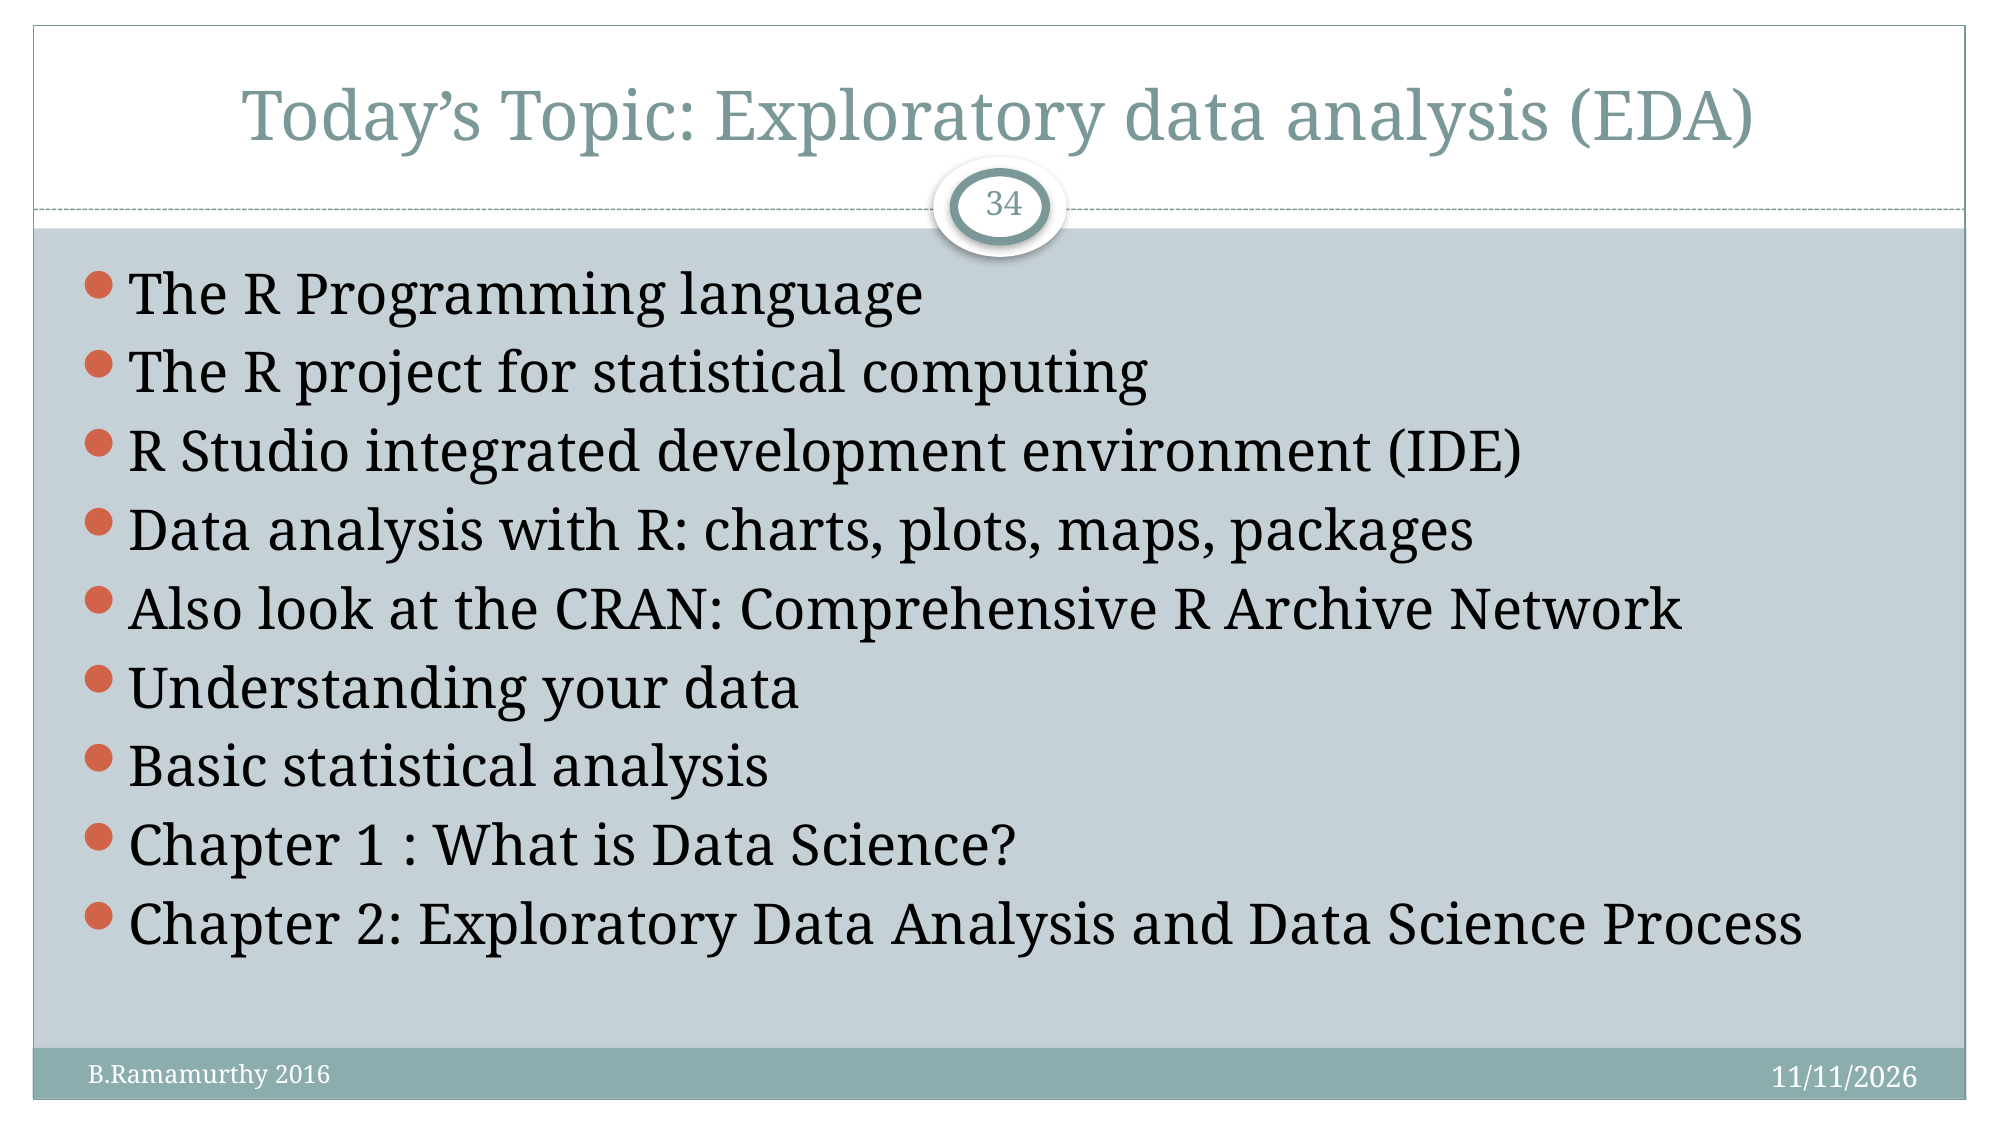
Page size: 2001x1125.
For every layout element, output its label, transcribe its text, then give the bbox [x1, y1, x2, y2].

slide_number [1266, 1050, 1933, 1111]
footer B.Ramamurthy 2016 [66, 1051, 850, 1112]
slide_number 34 [953, 168, 1054, 241]
list The R Programming language The R project for statistical computing R Studio integrated development environment (IDE) Data analysis with R: charts, plots, maps, packages Also look at the CRAN: Comprehensive R Archive Network Understanding your data Basic statistical analysis Chapter 1 : What is Data Science? Chapter 2: Exploratory Data Analysis and Data Science Process [66, 250, 1926, 1001]
title Today’s Topic: Exploratory data analysis (EDA) [66, 37, 1933, 162]
